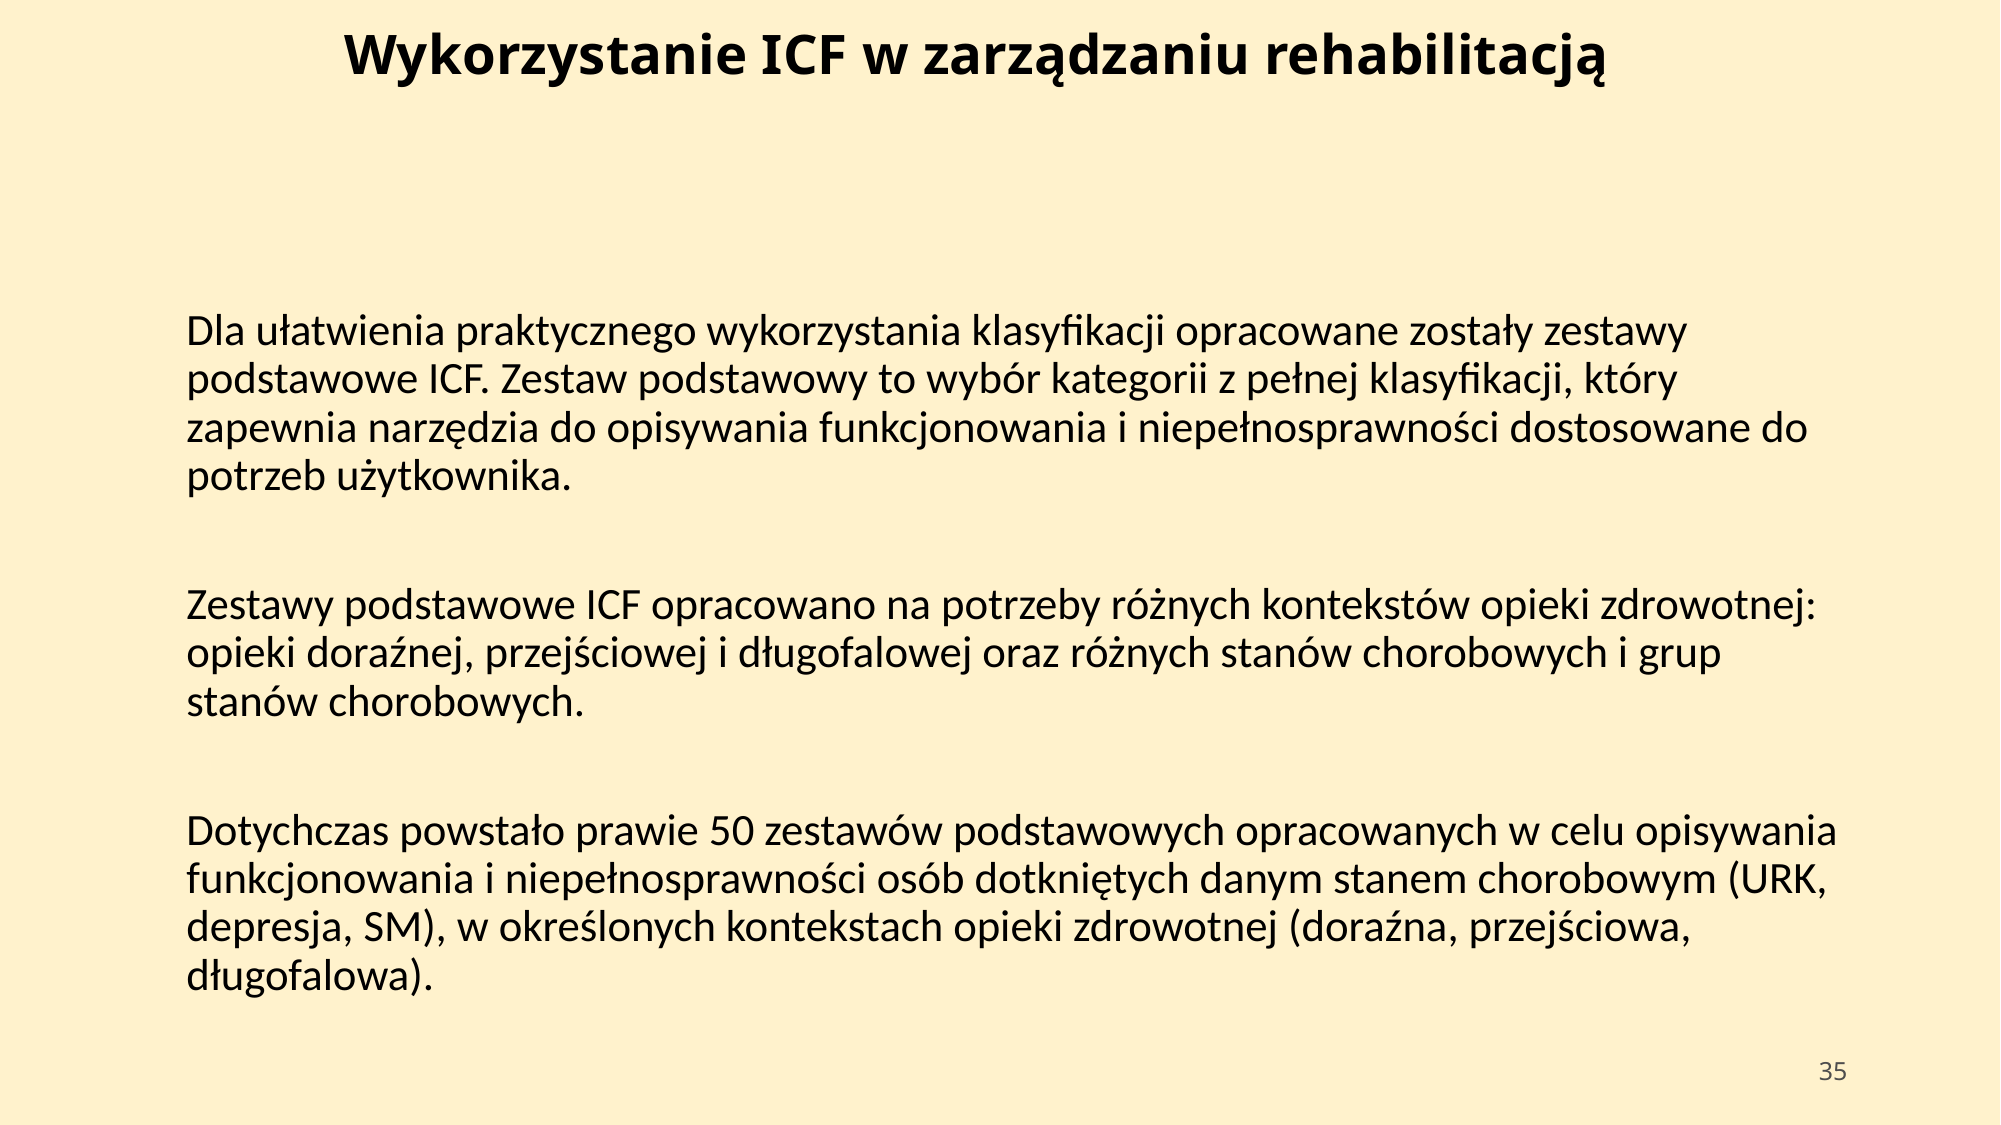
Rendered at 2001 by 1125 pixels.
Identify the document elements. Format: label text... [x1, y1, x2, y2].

list Dla ułatwienia praktycznego wykorzystania klasyfikacji opracowane zostały zestawy podstawowe ICF. Zestaw podstawowy to wybór kategorii z pełnej klasyfikacji, który zapewnia narzędzia do opisywania funkcjonowania i niepełnosprawności dostosowane do potrzeb użytkownika. Zestawy podstawowe ICF opracowano na potrzeby różnych kontekstów opieki zdrowotnej: opieki doraźnej, przejściowej i długofalowej oraz różnych stanów chorobowych i grup stanów chorobowych. Dotychczas powstało prawie 50 zestawów podstawowych opracowanych w celu opisywania funkcjonowania i niepełnosprawności osób dotkniętych danym stanem chorobowym (URK, depresja, SM), w określonych kontekstach opieki zdrowotnej (doraźna, przejściowa, długofalowa). [137, 299, 1863, 1014]
title Wykorzystanie ICF w zarządzaniu rehabilitacją [279, 19, 1675, 161]
slide_number 35 [1412, 1042, 1863, 1103]
